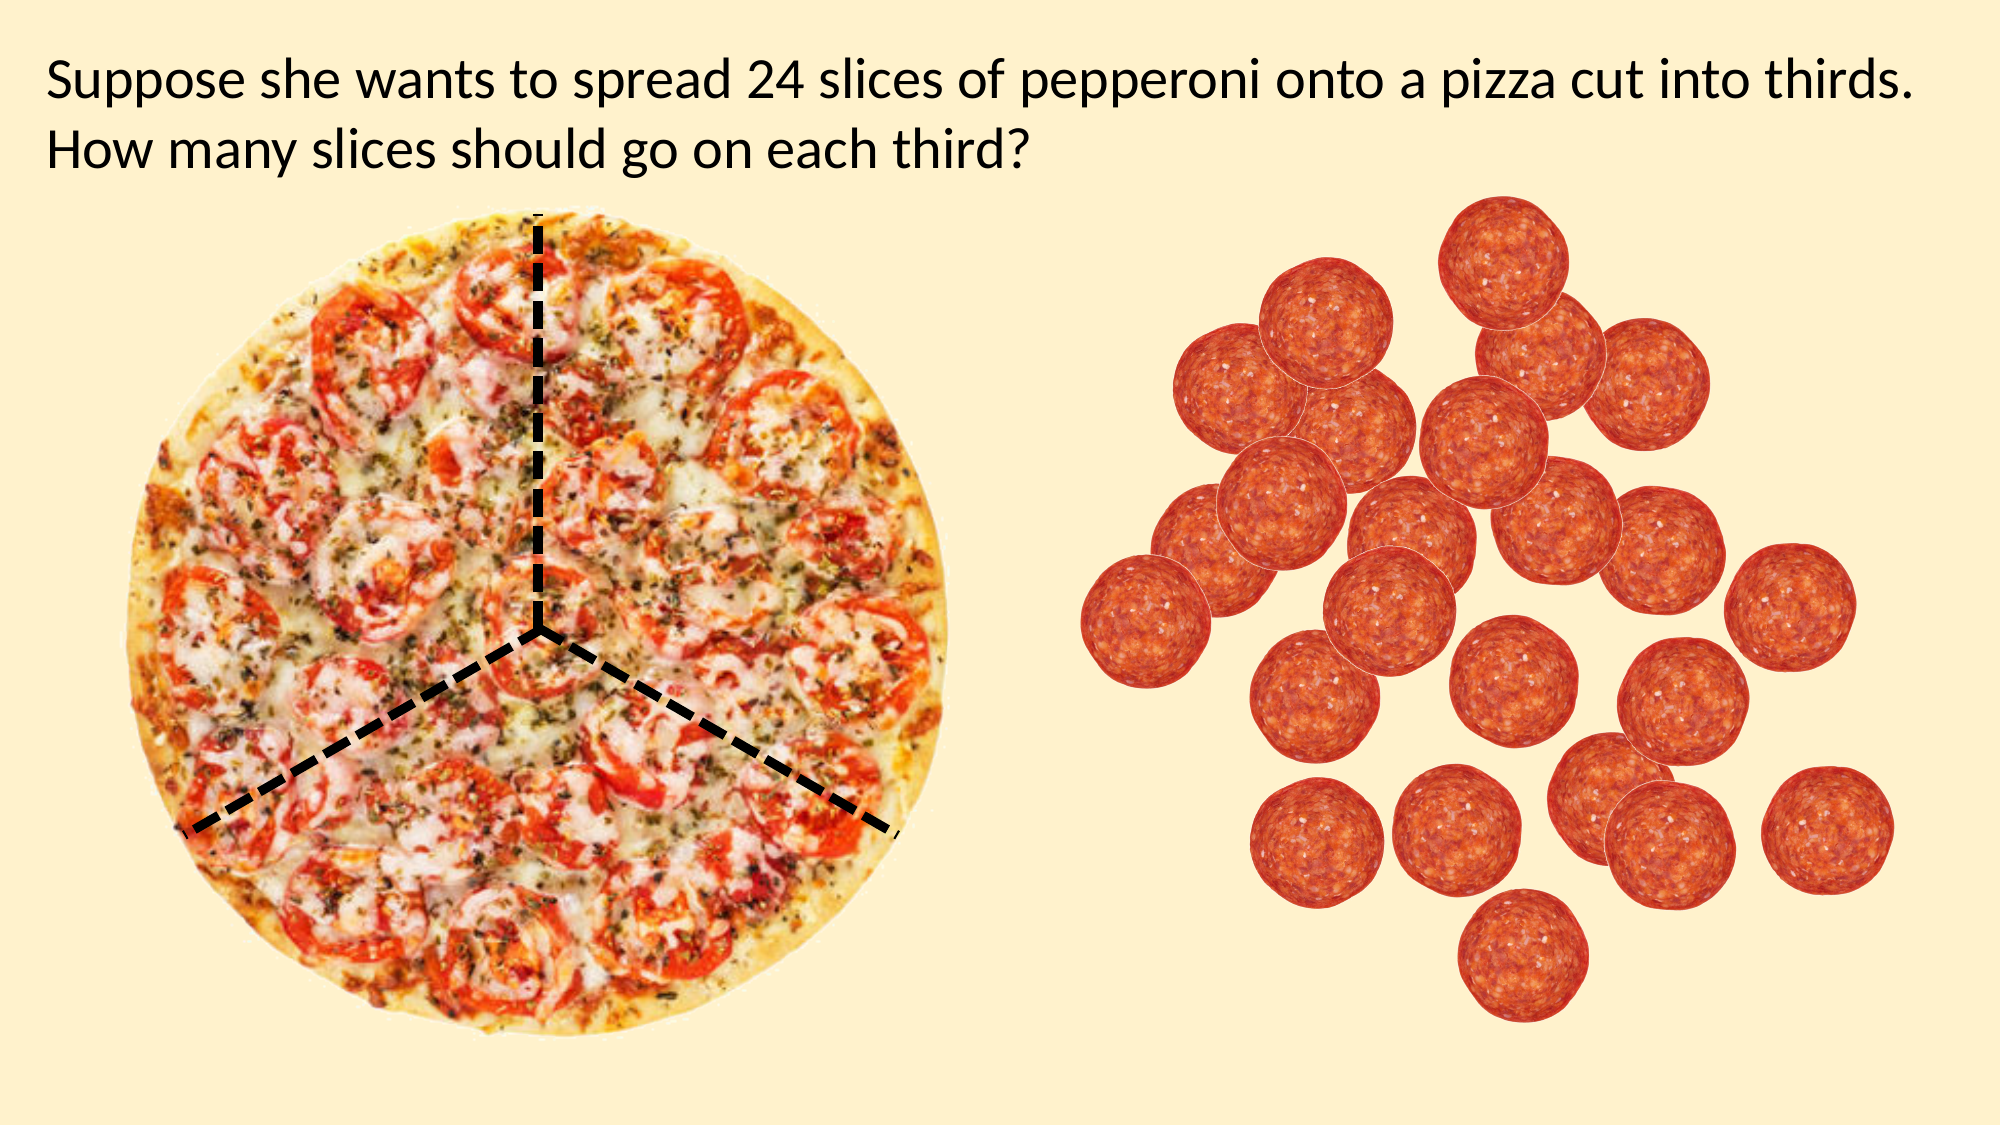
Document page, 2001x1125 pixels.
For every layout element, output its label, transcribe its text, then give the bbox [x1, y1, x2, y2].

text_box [95, 183, 974, 1058]
text_box Suppose she wants to spread 24 slices of pepperoni onto a pizza cut into thirds. How many slices should go on each third? [31, 33, 1937, 188]
picture [1074, 179, 1925, 1033]
